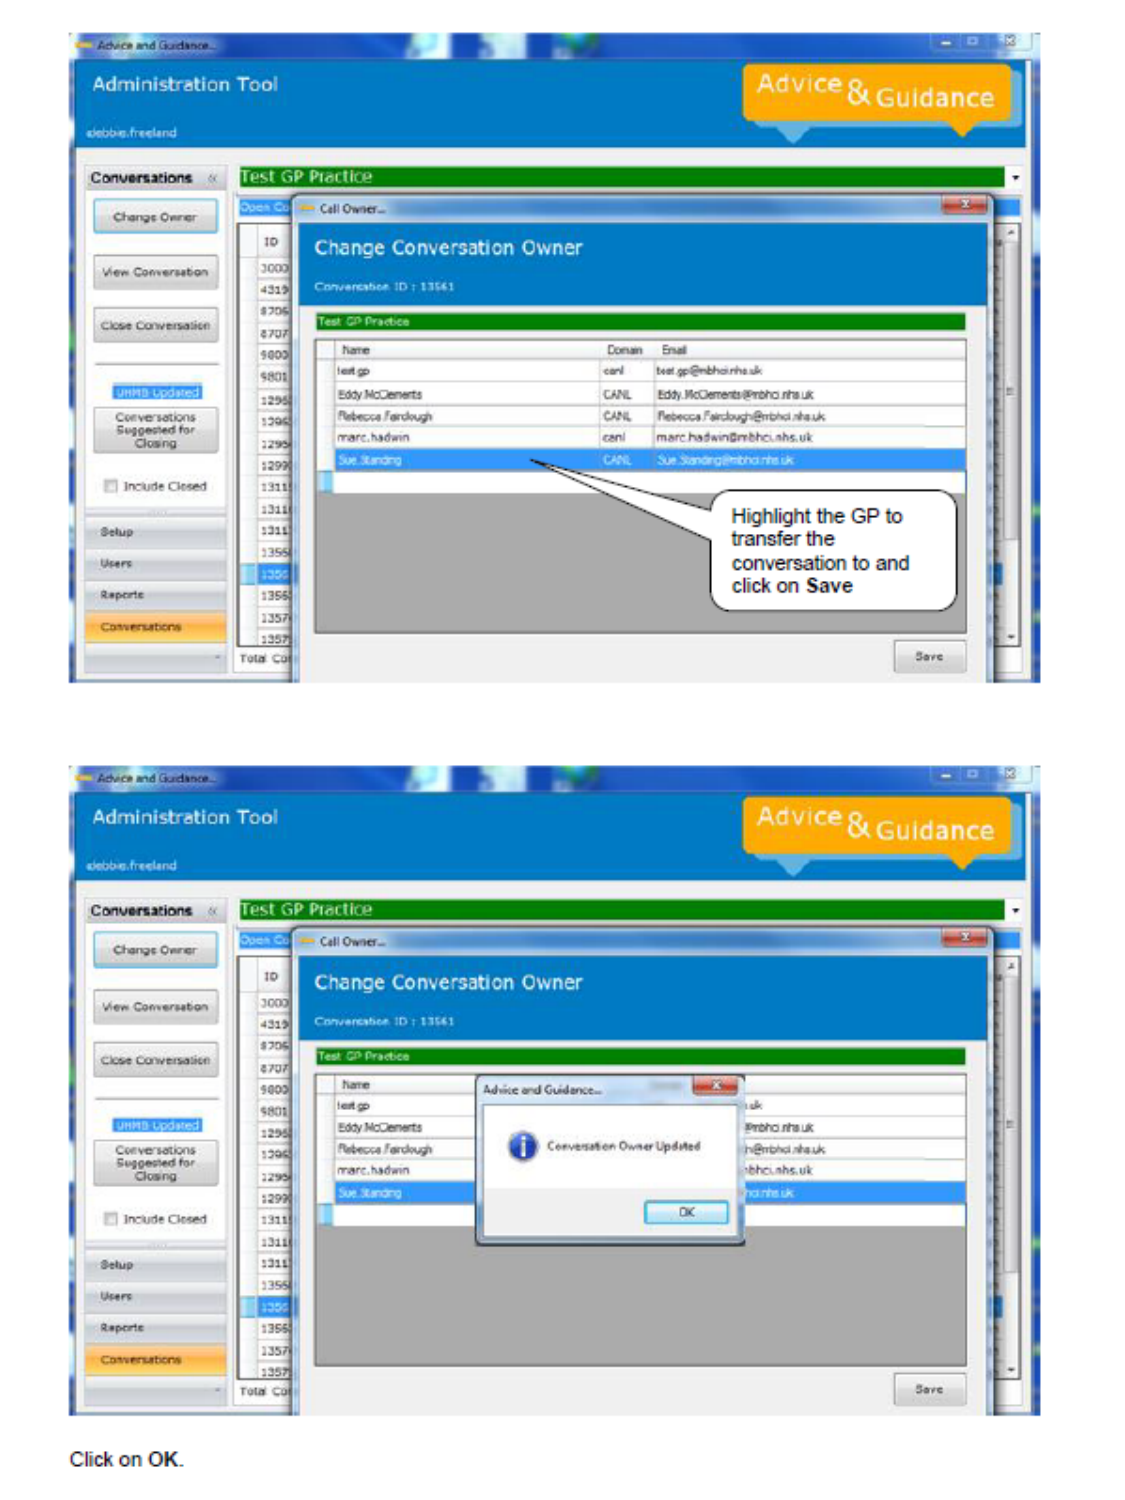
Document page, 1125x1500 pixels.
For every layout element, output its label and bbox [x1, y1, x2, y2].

picture [58, 5, 1069, 1497]
